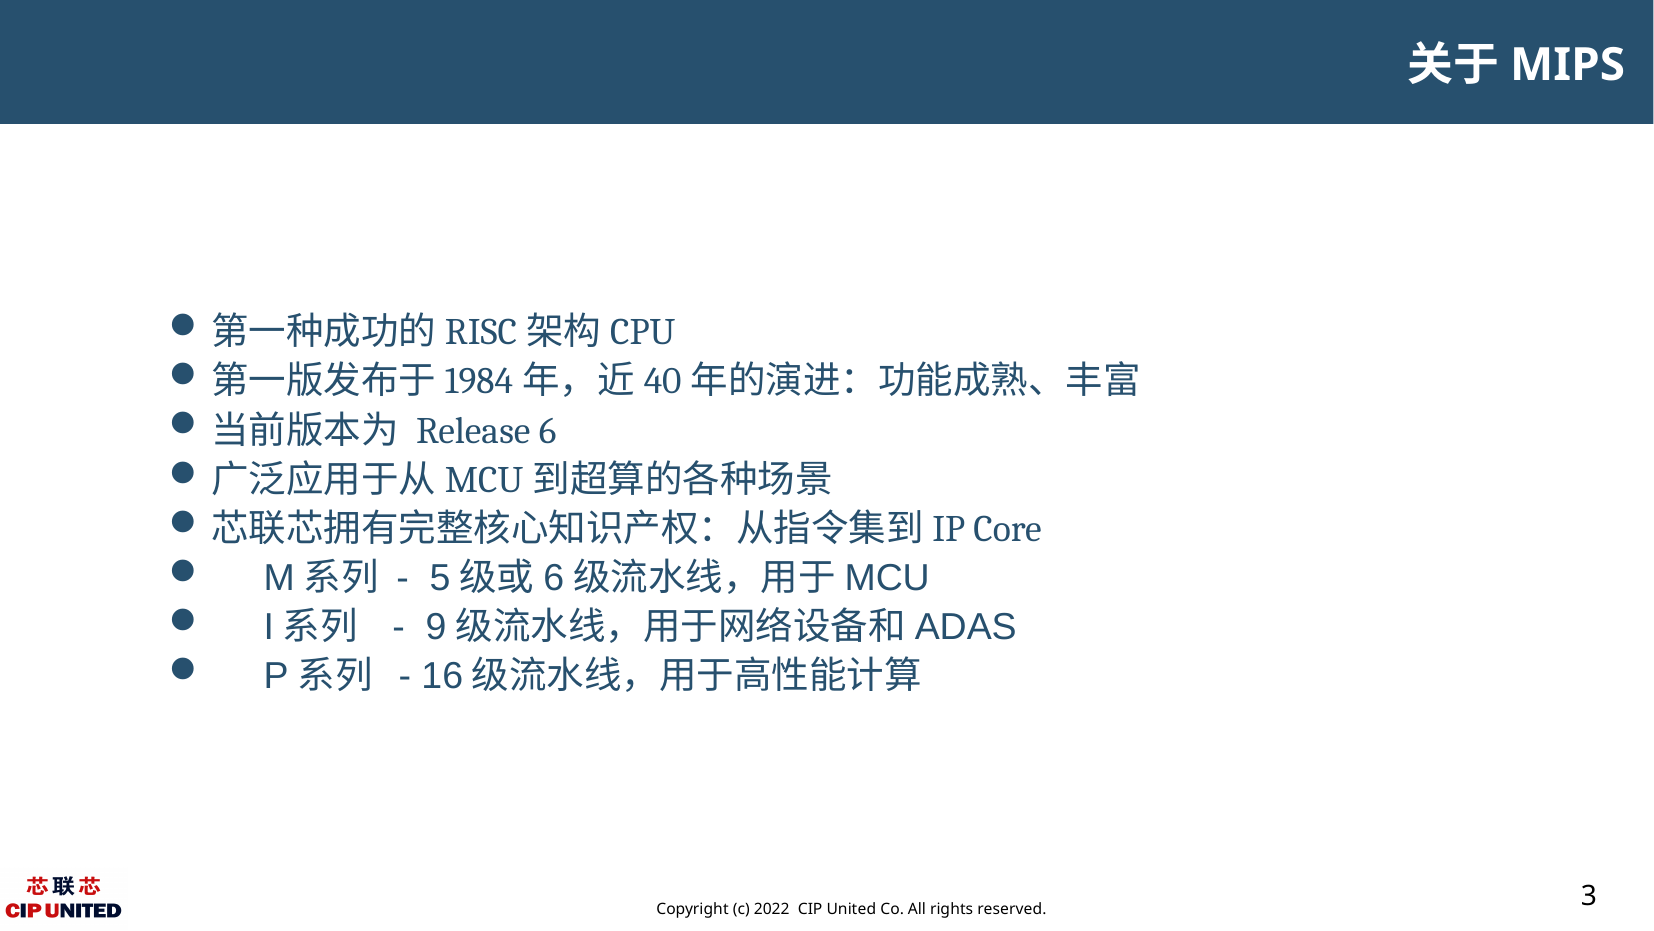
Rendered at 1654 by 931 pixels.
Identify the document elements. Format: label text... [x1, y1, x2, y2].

text_box 3 [1502, 870, 1612, 920]
picture [0, 867, 128, 930]
text_box 第一种成功的RISC架构CPU 第一版发布于1984年，近40年的演进：功能成熟、丰富 当前版本为 Release 6 广泛应用于从MCU到超算的各种场景 芯联芯拥有完整核心知识产权：从指令集到IP Core M系列 - 5级或6级流水线，用于MCU I系列 - 9级流水线，用于网络设备和ADAS P系列 - 16级流水线，用于高性能计算 [147, 124, 1188, 886]
text_box 关于MIPS [95, 0, 1640, 124]
